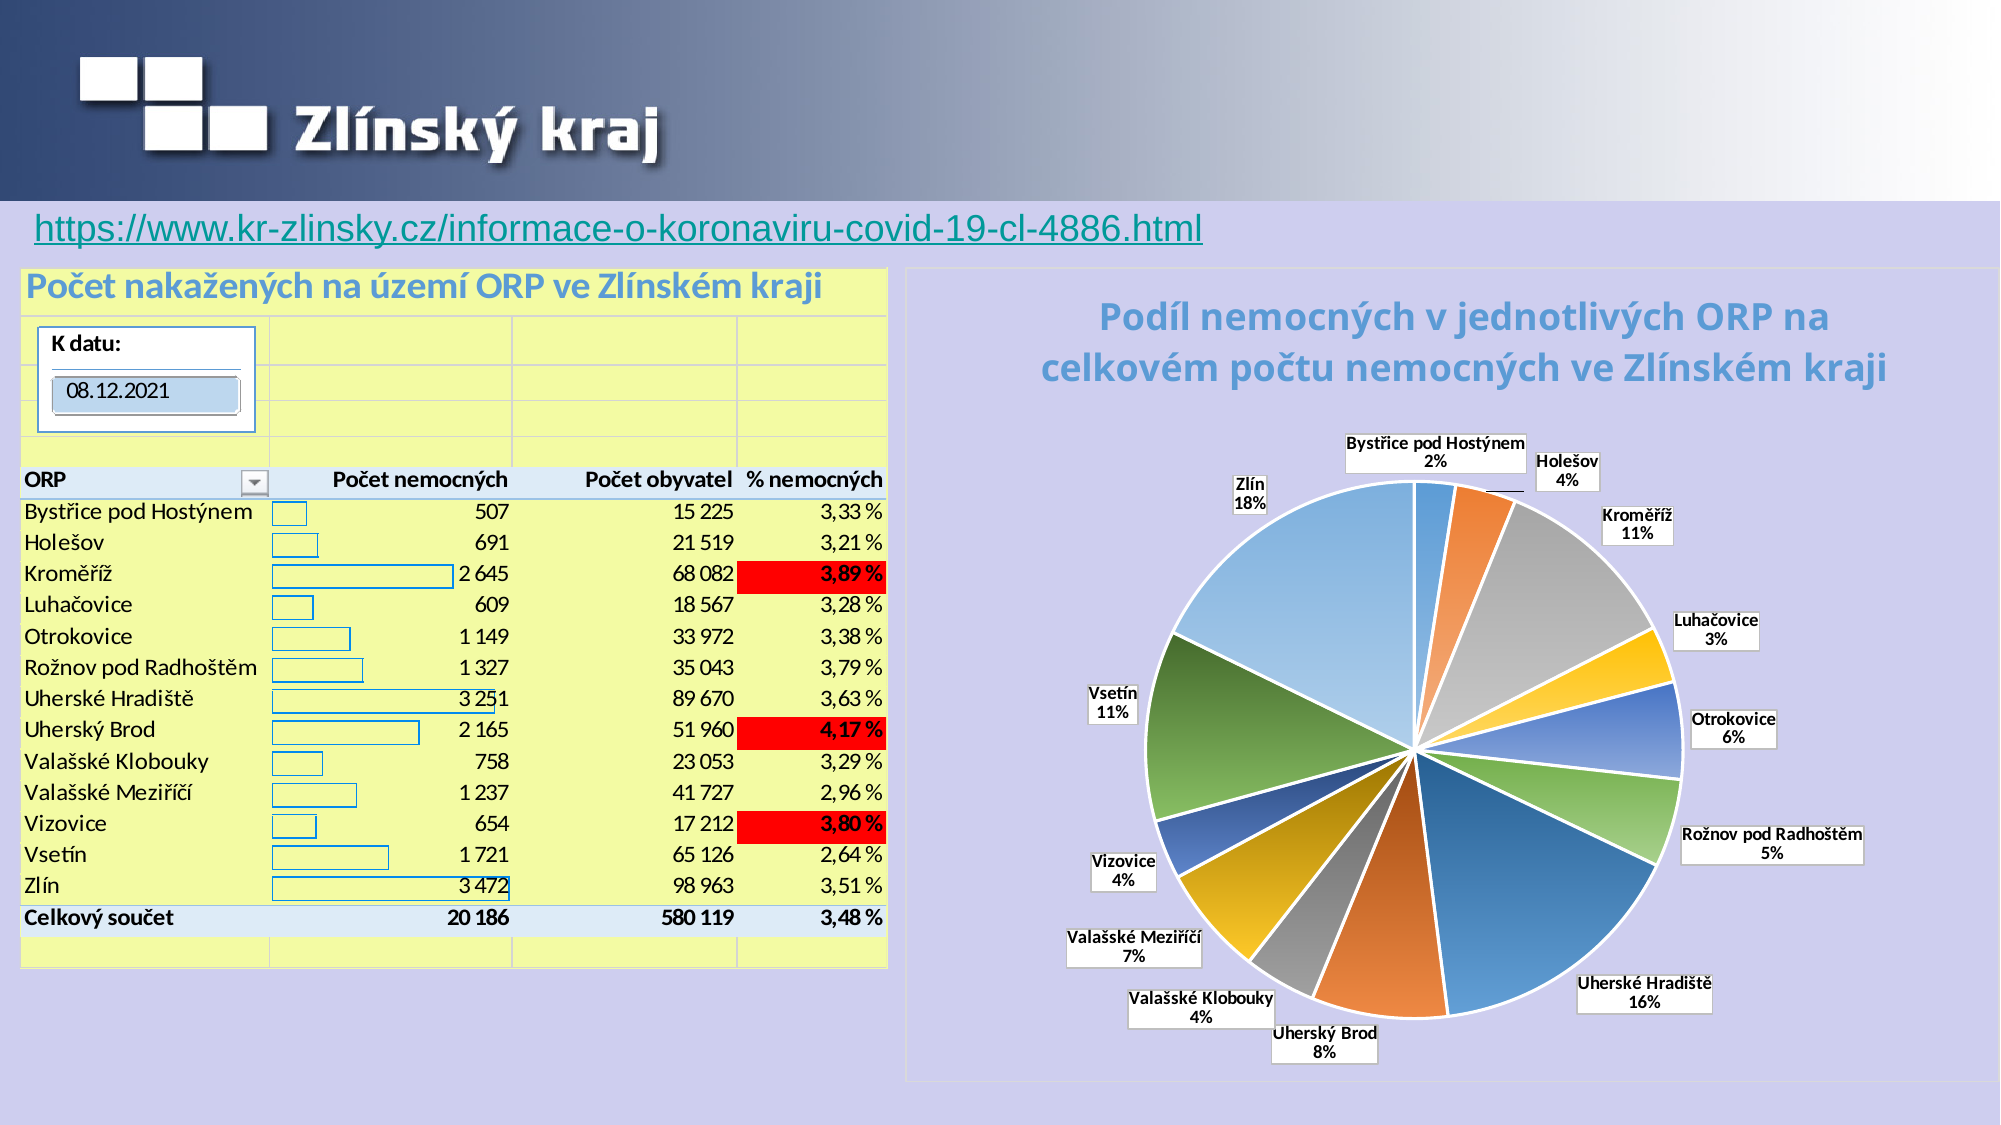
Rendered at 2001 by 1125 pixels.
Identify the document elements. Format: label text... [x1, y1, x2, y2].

picture [0, 0, 2000, 201]
text_box https://www.kr-zlinsky.cz/informace-o-koronaviru-covid-19-cl-4886.html [19, 196, 1943, 301]
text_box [19, 266, 888, 969]
chart [905, 266, 2000, 1083]
